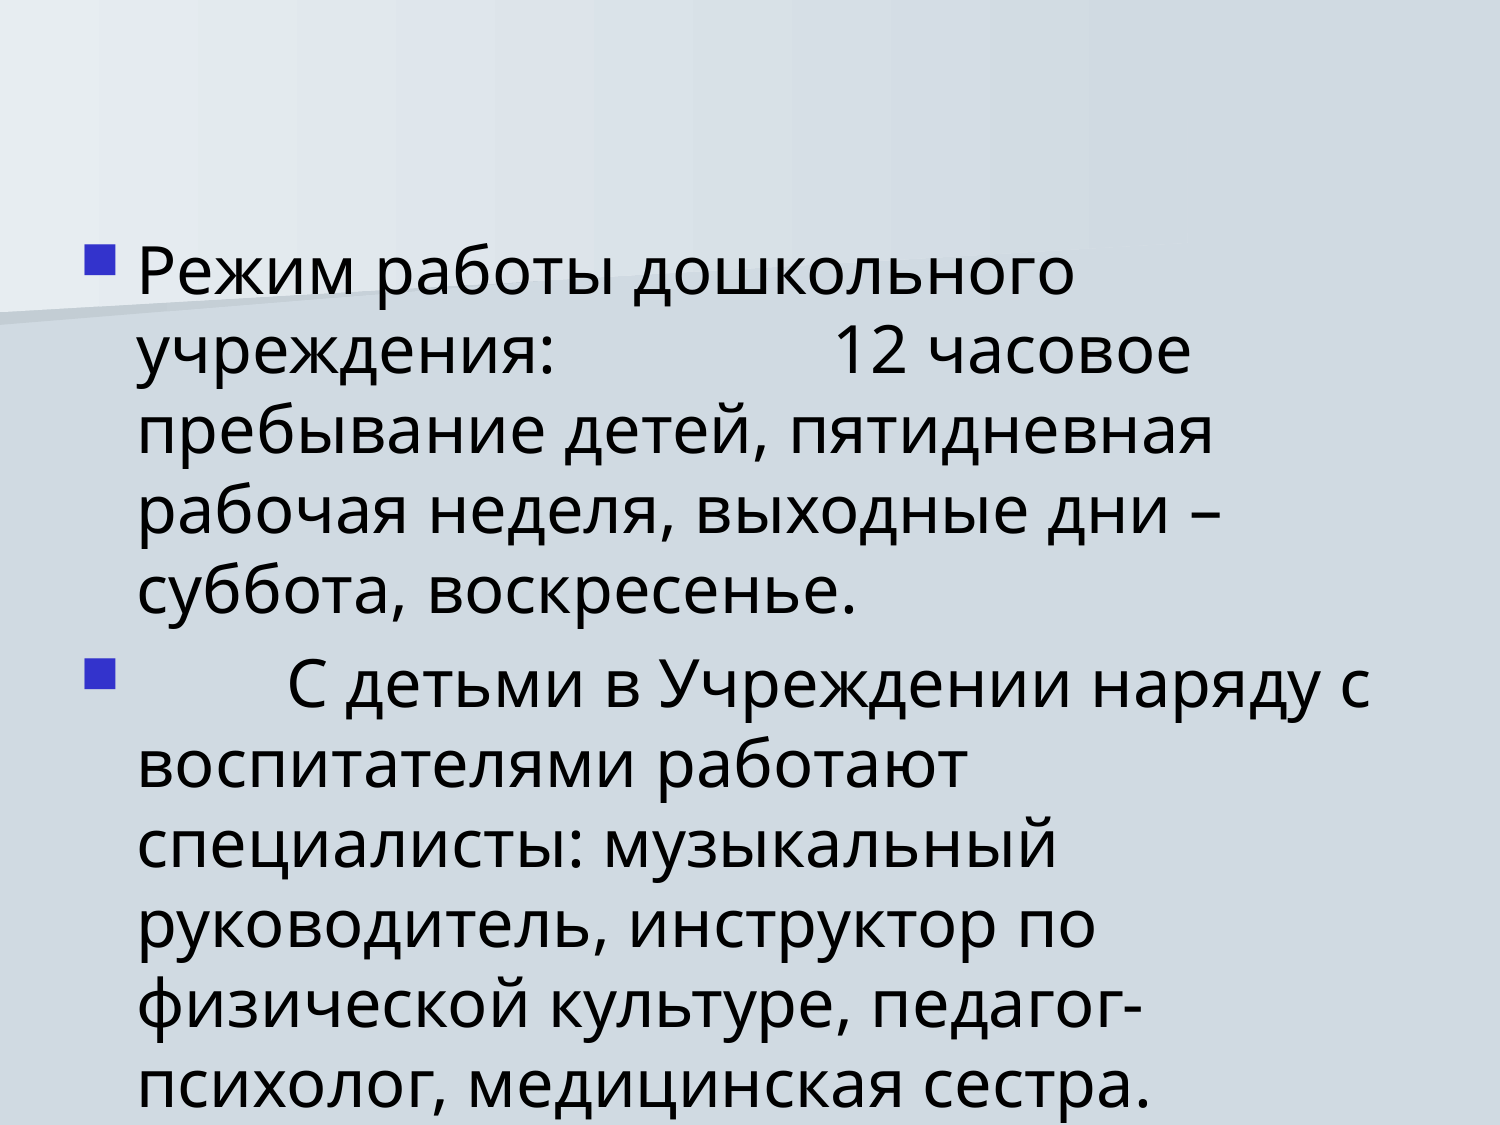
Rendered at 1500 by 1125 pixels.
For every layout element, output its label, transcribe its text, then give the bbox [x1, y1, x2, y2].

list Режим работы дошкольного учреждения: 12 часовое пребывание детей, пятидневная рабочая неделя, выходные дни – суббота, воскресенье. С детьми в Учреждении наряду с воспитателями работают специалисты: музыкальный руководитель, инструктор по физической культуре, педагог-психолог, медицинская сестра. [64, 219, 1415, 963]
